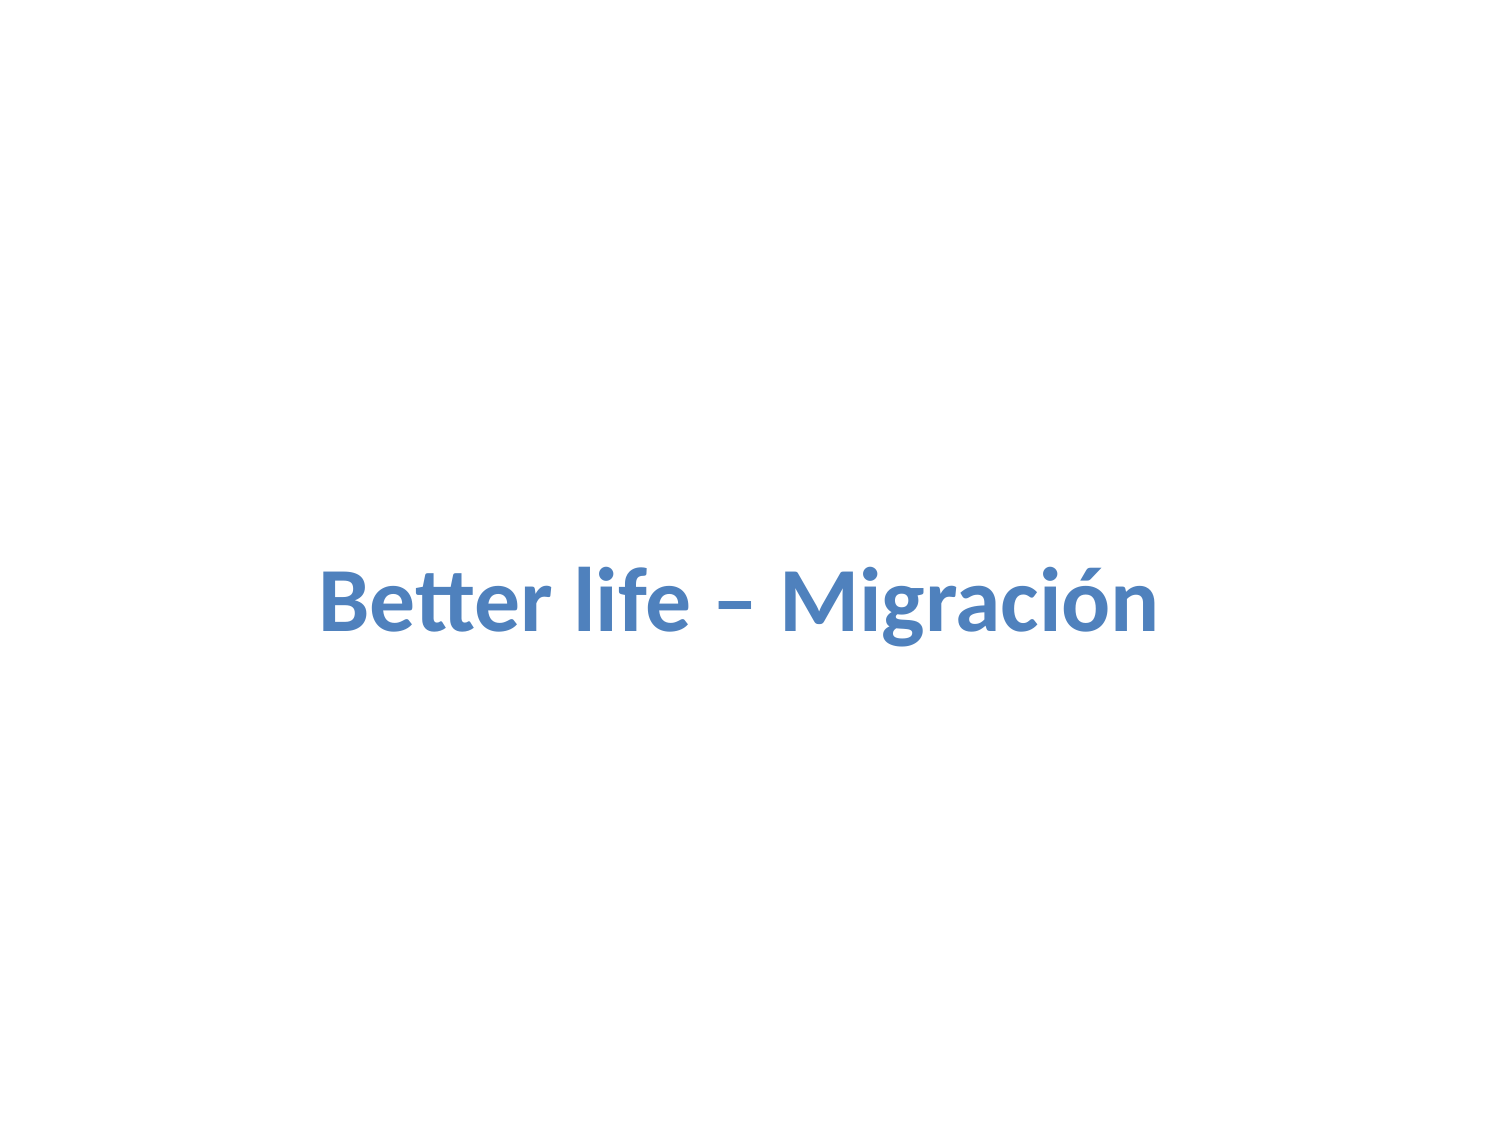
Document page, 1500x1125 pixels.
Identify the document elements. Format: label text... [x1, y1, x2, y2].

text_box Better life – Migración [303, 532, 1197, 657]
